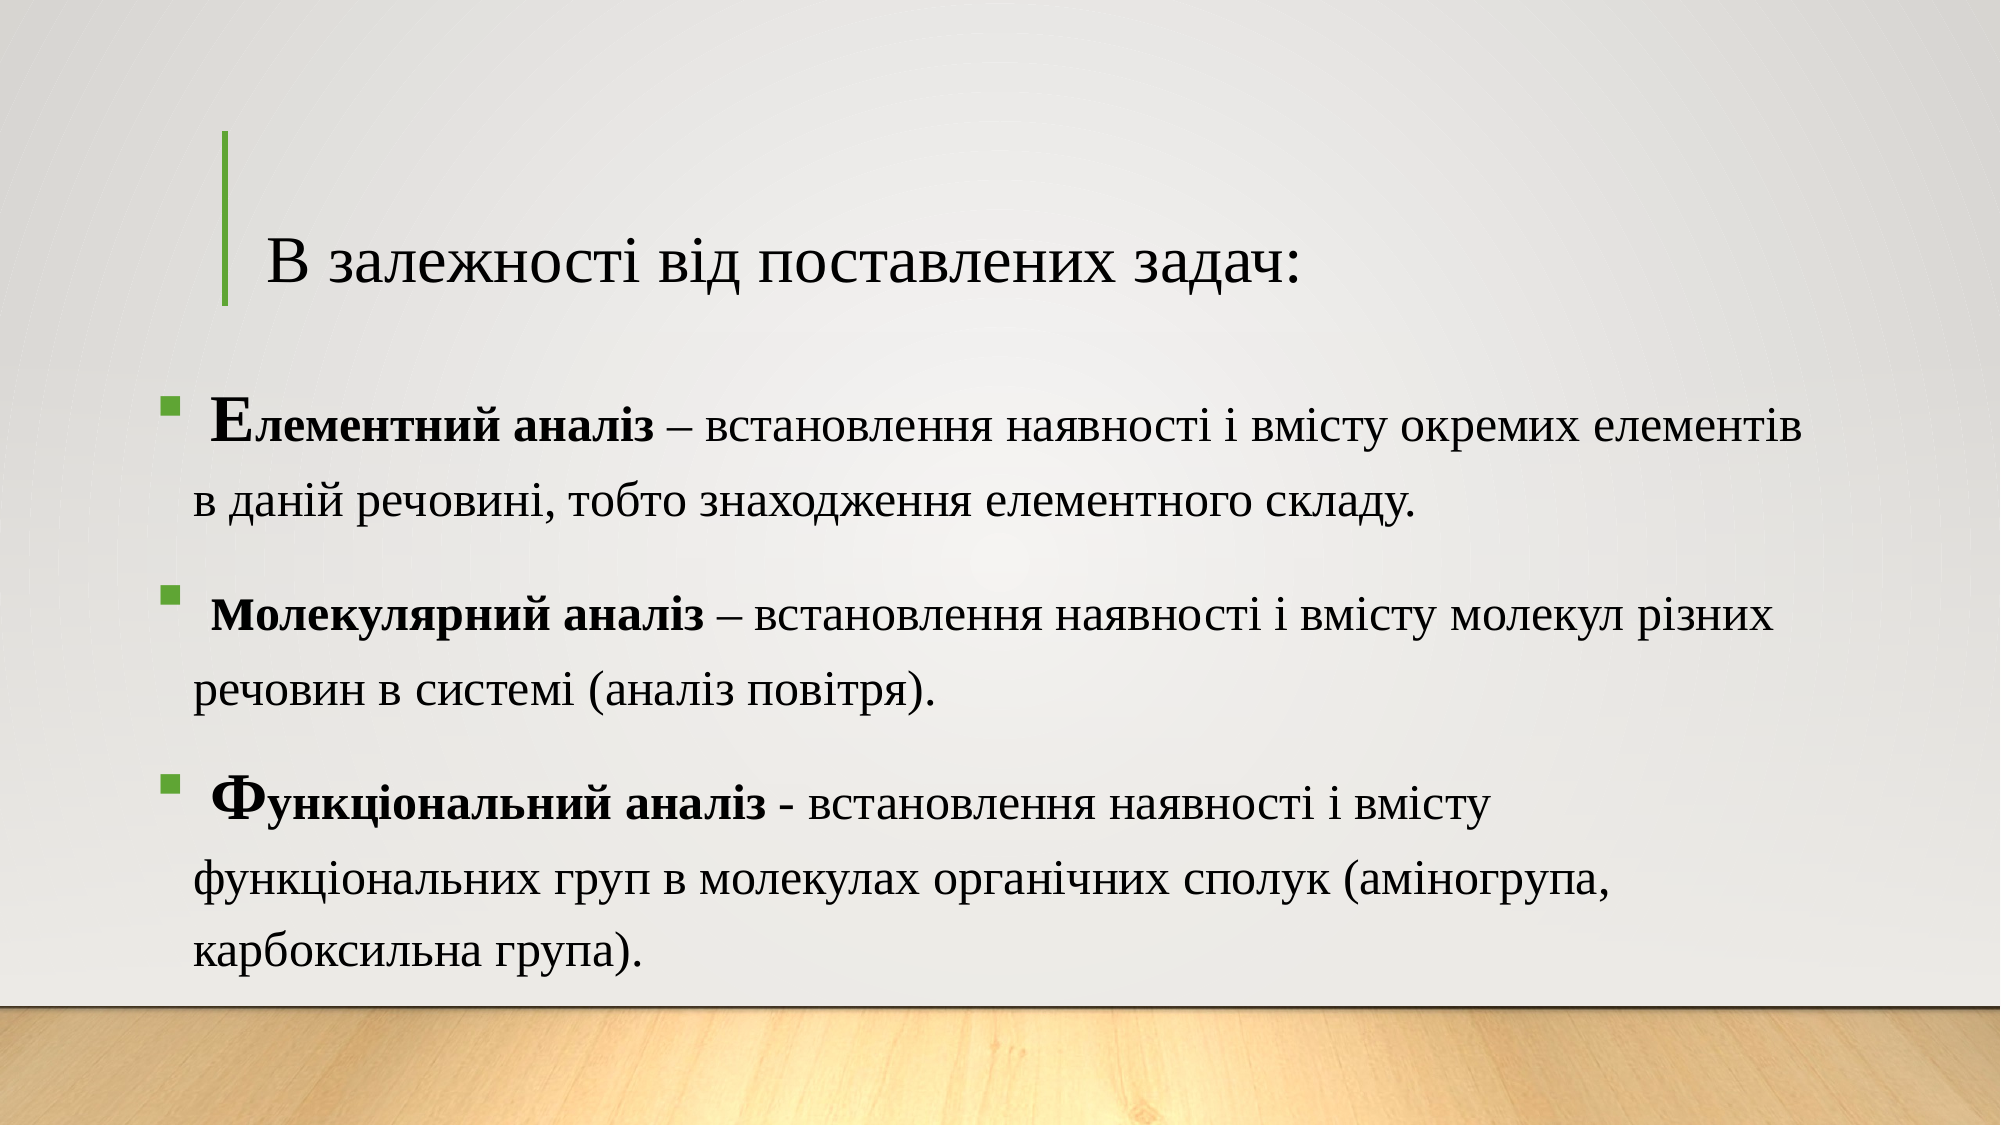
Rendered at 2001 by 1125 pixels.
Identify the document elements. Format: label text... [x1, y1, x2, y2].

title В залежності від поставлених задач: [251, 131, 1814, 305]
picture [0, 1006, 2000, 1125]
list Елементний аналіз – встановлення наявності і вмісту окремих елементів в даній речовині, тобто знаходження елементного складу. молекулярний аналіз – встановлення наявності і вмісту молекул різних речовин в системі (аналіз повітря). Функціональний аналіз - встановлення наявності і вмісту функціональних груп в молекулах органічних сполук (аміногрупа, карбоксильна група). [140, 351, 1842, 914]
